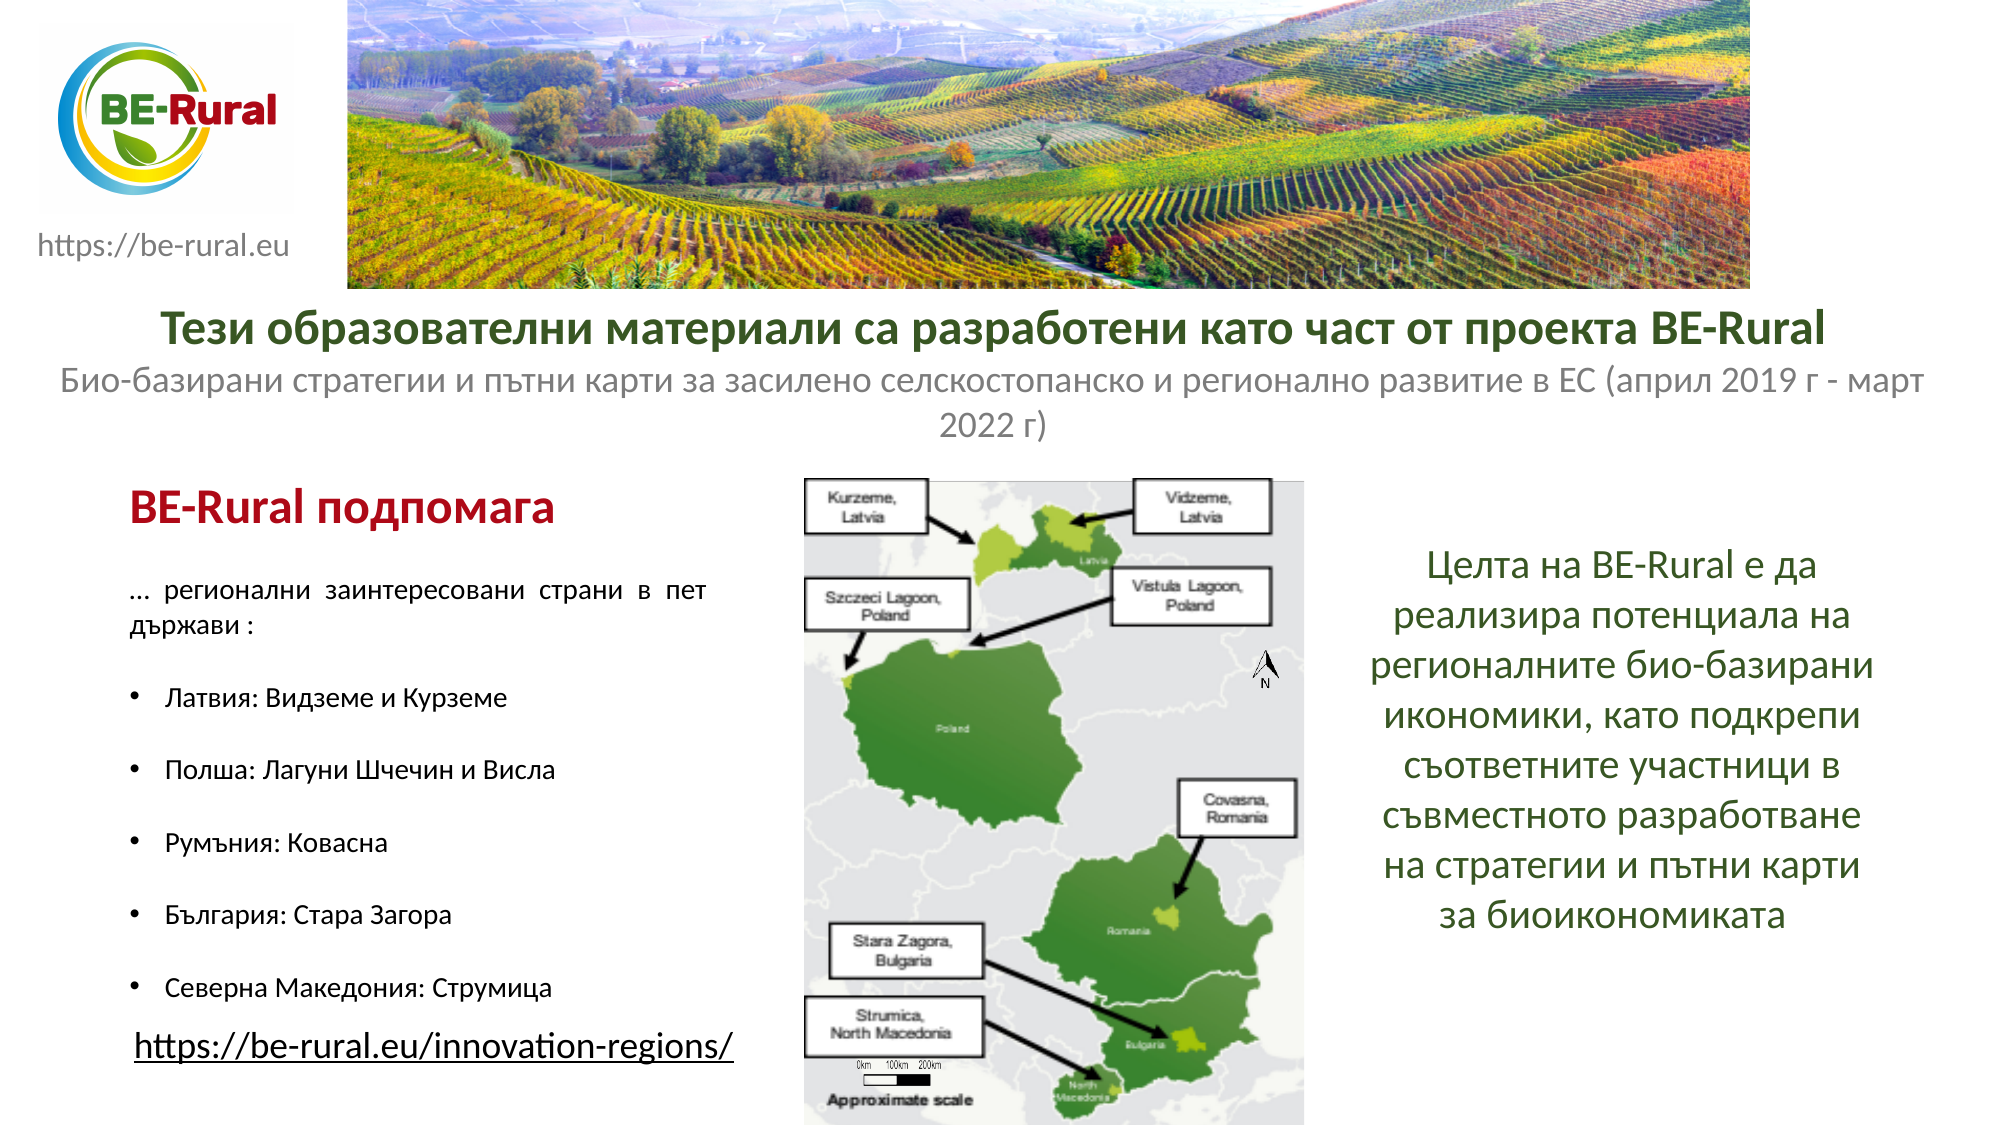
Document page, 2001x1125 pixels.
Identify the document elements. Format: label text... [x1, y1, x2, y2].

text_box https://be-rural.eu [22, 216, 347, 311]
text_box BE-Rural подпомага … регионални заинтересовани страни в пет държави : Латвия: Видземе и Курземе Полша: Лагуни Шчечин и Висла Румъния: Ковасна България: Стара Загора Северна Македония: Струмица [114, 465, 722, 1083]
text_box Тези образователни материали са разработени като част от проекта BE-Rural Био-базирани стратегии и пътни карти за засилено селскостопанско и регионално развитие в ЕС (април 2019 г - март 2022 г) [22, 287, 1965, 453]
text_box Целта на BE-Rural е да реализира потенциала на регионалните био-базирани икономики, като подкрепи съответните участници в съвместното разработване на стратегии и пътни карти за биоикономиката [1346, 528, 1897, 944]
text_box https://be-rural.eu/innovation-regions/ [119, 1013, 758, 1074]
picture [346, 0, 1751, 289]
picture [804, 478, 1305, 1125]
picture [38, 23, 294, 214]
